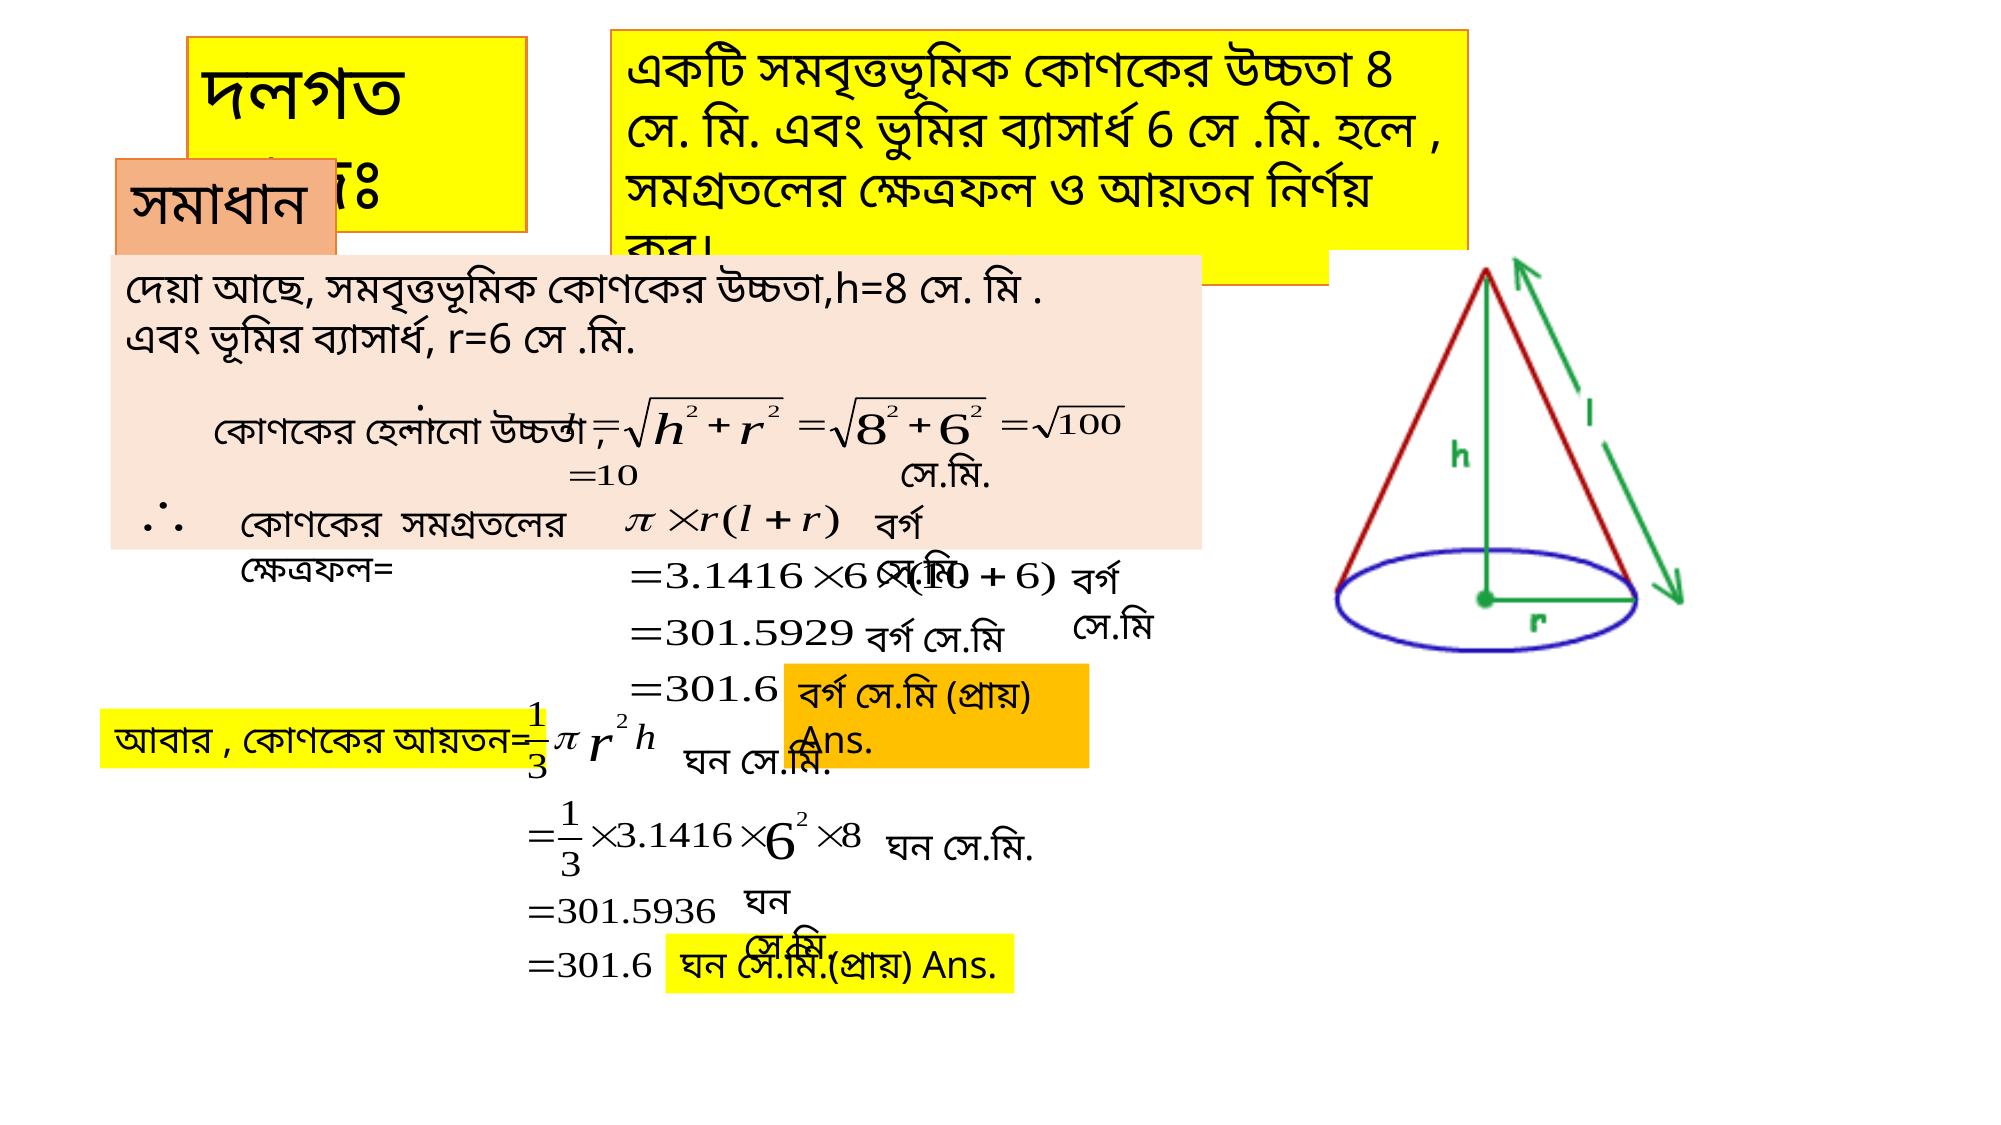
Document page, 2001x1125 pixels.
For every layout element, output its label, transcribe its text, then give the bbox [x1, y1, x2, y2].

text_box একটি সমবৃত্তভূমিক কোণকের উচ্চতা 8 সে. মি. এবং ভুমির ব্যাসার্ধ 6 সে .মি. হলে , সমগ্রতলের ক্ষেত্রফল ও আয়তন নির্ণয় কর। [610, 29, 1469, 286]
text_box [401, 397, 443, 441]
text_box ঘন সে.মি. [871, 815, 1050, 876]
picture [1329, 250, 1705, 688]
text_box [618, 496, 1067, 711]
text_box ঘন সে.মি.(প্রায়) Ans. [665, 933, 1015, 994]
text_box বর্গ সে.মি [1067, 549, 1223, 655]
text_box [137, 493, 194, 541]
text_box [558, 391, 1135, 492]
text_box দলগত কাজঃ [186, 36, 528, 233]
text_box ঘন সে.মি. [870, 869, 881, 975]
text_box সমাধানঃ [115, 158, 337, 254]
text_box বর্গ সে.মি (প্রায়) Ans. [870, 663, 1090, 769]
text_box দেয়া আছে, সমবৃত্তভূমিক কোণকের উচ্চতা,h=8 সে. মি . এবং ভূমির ব্যাসার্ধ, r=6 সে .মি. কোণকের হেলানো উচ্চতা , [110, 254, 1202, 550]
text_box আবার , কোণকের আয়তন= [100, 708, 518, 769]
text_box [518, 692, 870, 985]
text_box কোণকের সমগ্রতলের ক্ষেত্রফল= [224, 493, 643, 598]
